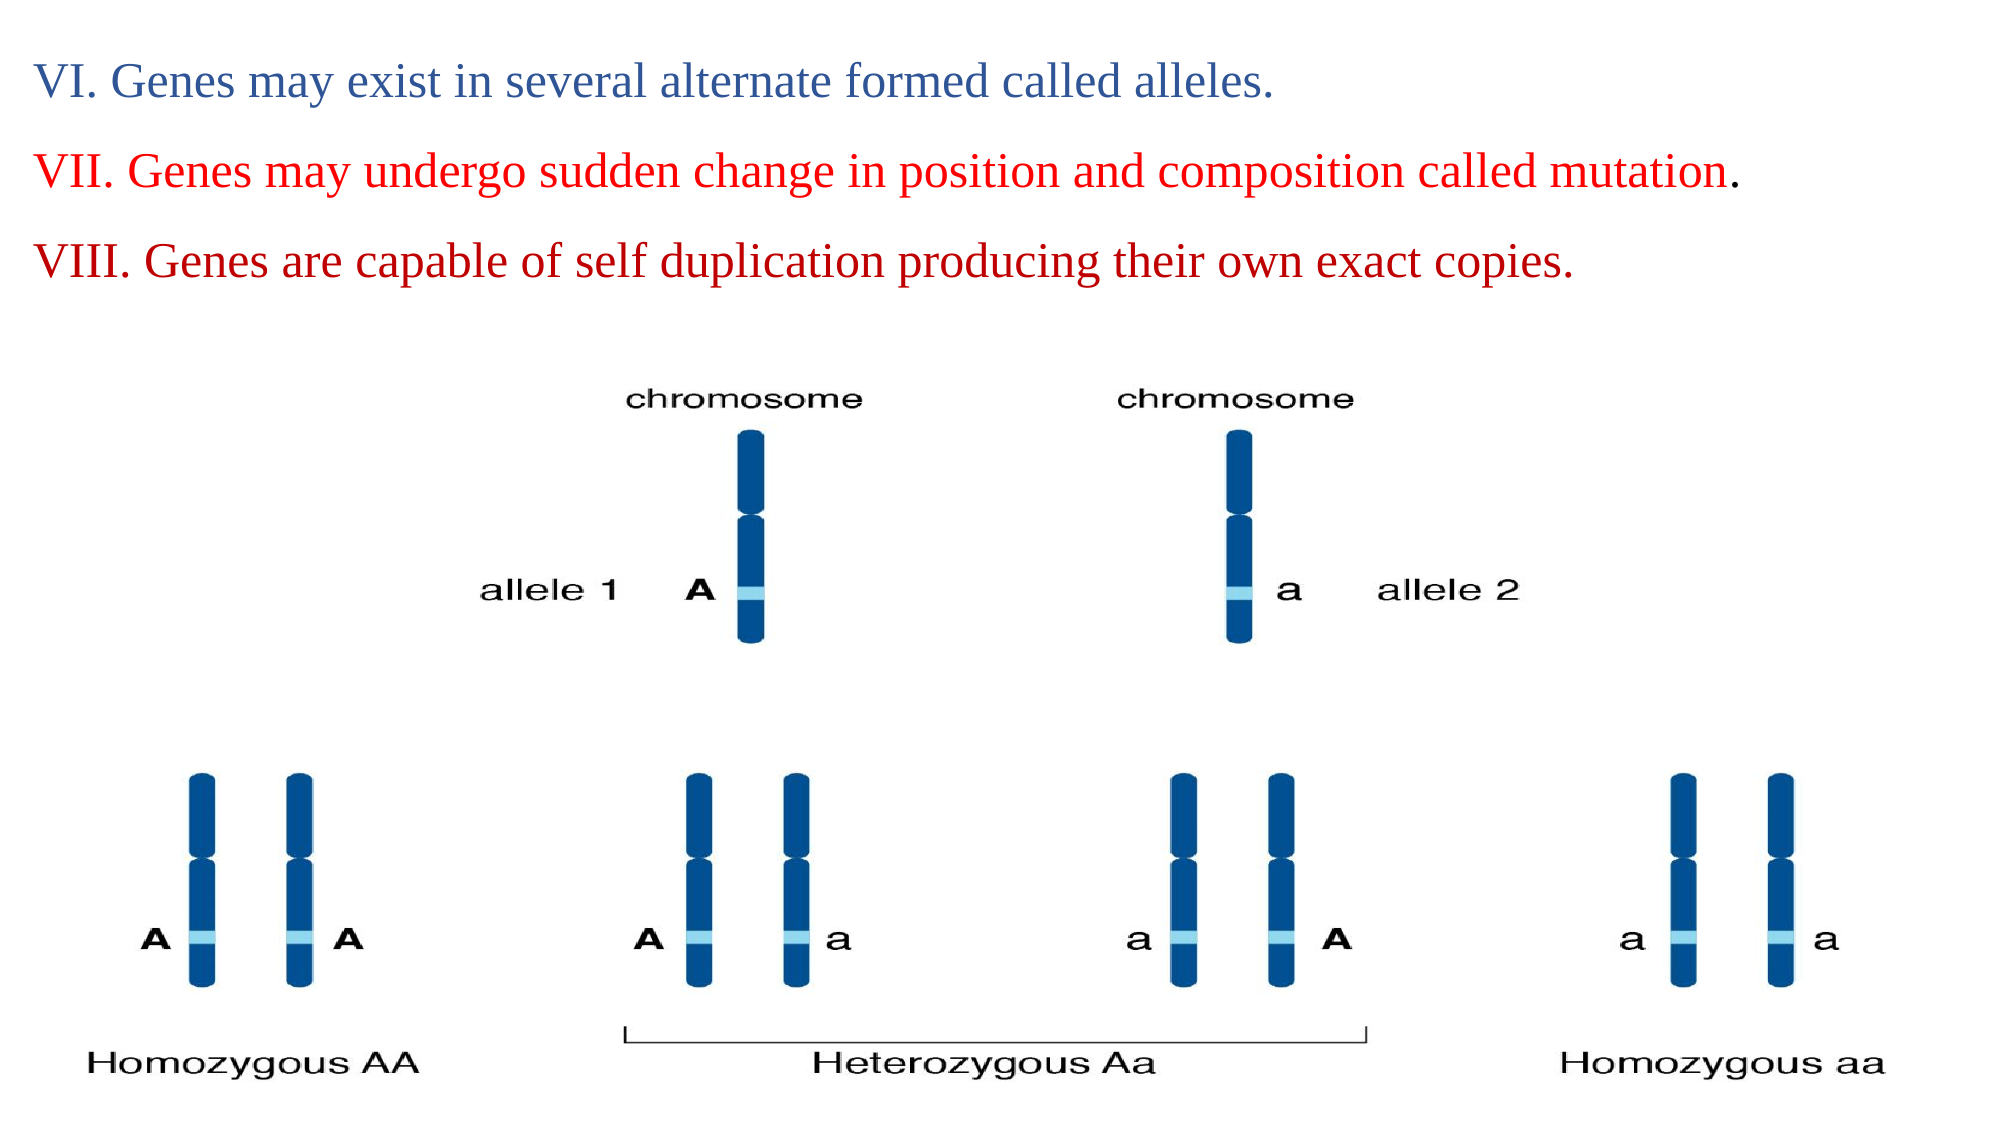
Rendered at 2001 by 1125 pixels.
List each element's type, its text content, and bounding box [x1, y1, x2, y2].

text_box VI. Genes may exist in several alternate formed called alleles. VII. Genes may undergo sudden change in position and composition called mutation. VIII. Genes are capable of self duplication producing their own exact copies. [18, 9, 1831, 1105]
picture [86, 346, 1886, 1125]
